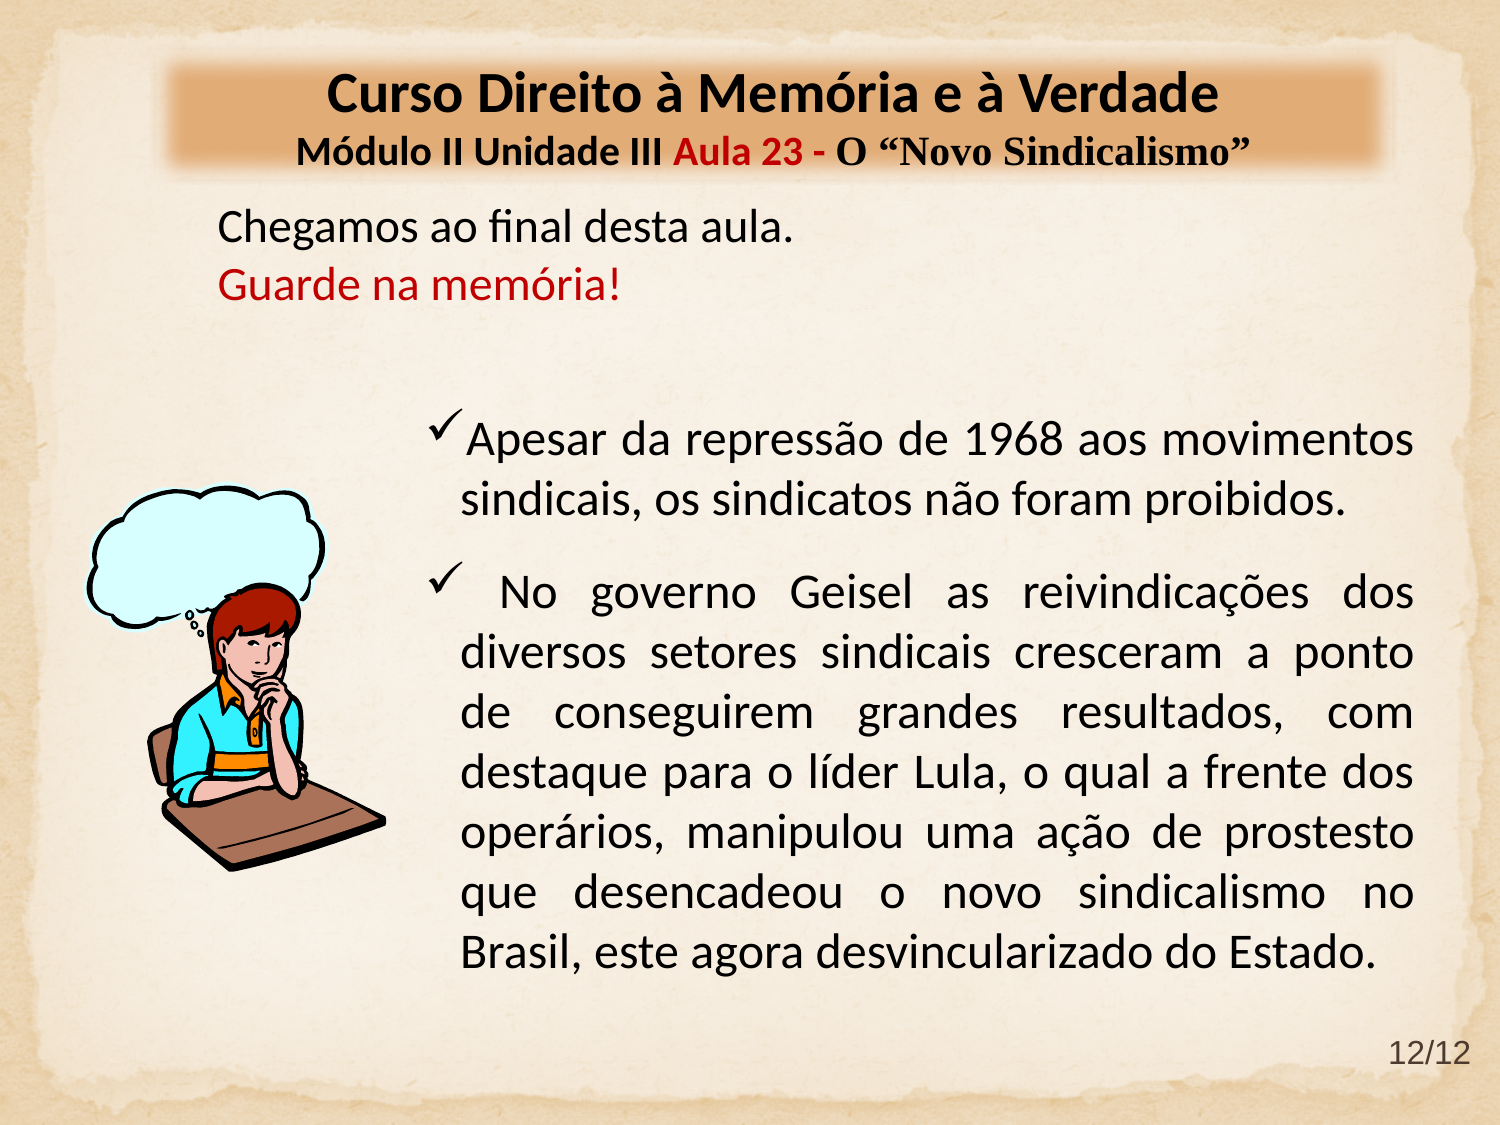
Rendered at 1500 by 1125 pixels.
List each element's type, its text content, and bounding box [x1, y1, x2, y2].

text_box Curso Direito à Memória e à Verdade Módulo II Unidade III Aula 23 - O “Novo Sindicalismo” [183, 79, 1365, 152]
slide_number 12/12 [1379, 1014, 1480, 1089]
text_box Apesar da repressão de 1968 aos movimentos sindicais, os sindicatos não foram proibidos. [410, 398, 1430, 534]
picture [83, 482, 387, 872]
text_box No governo Geisel as reivindicações dos diversos setores sindicais cresceram a ponto de conseguirem grandes resultados, com destaque para o líder Lula, o qual a frente dos operários, manipulou uma ação de prostesto que desencadeou o novo sindicalismo no Brasil, este agora desvincularizado do Estado. [410, 550, 1430, 986]
text_box Chegamos ao final desta aula. Guarde na memória! [202, 187, 811, 318]
